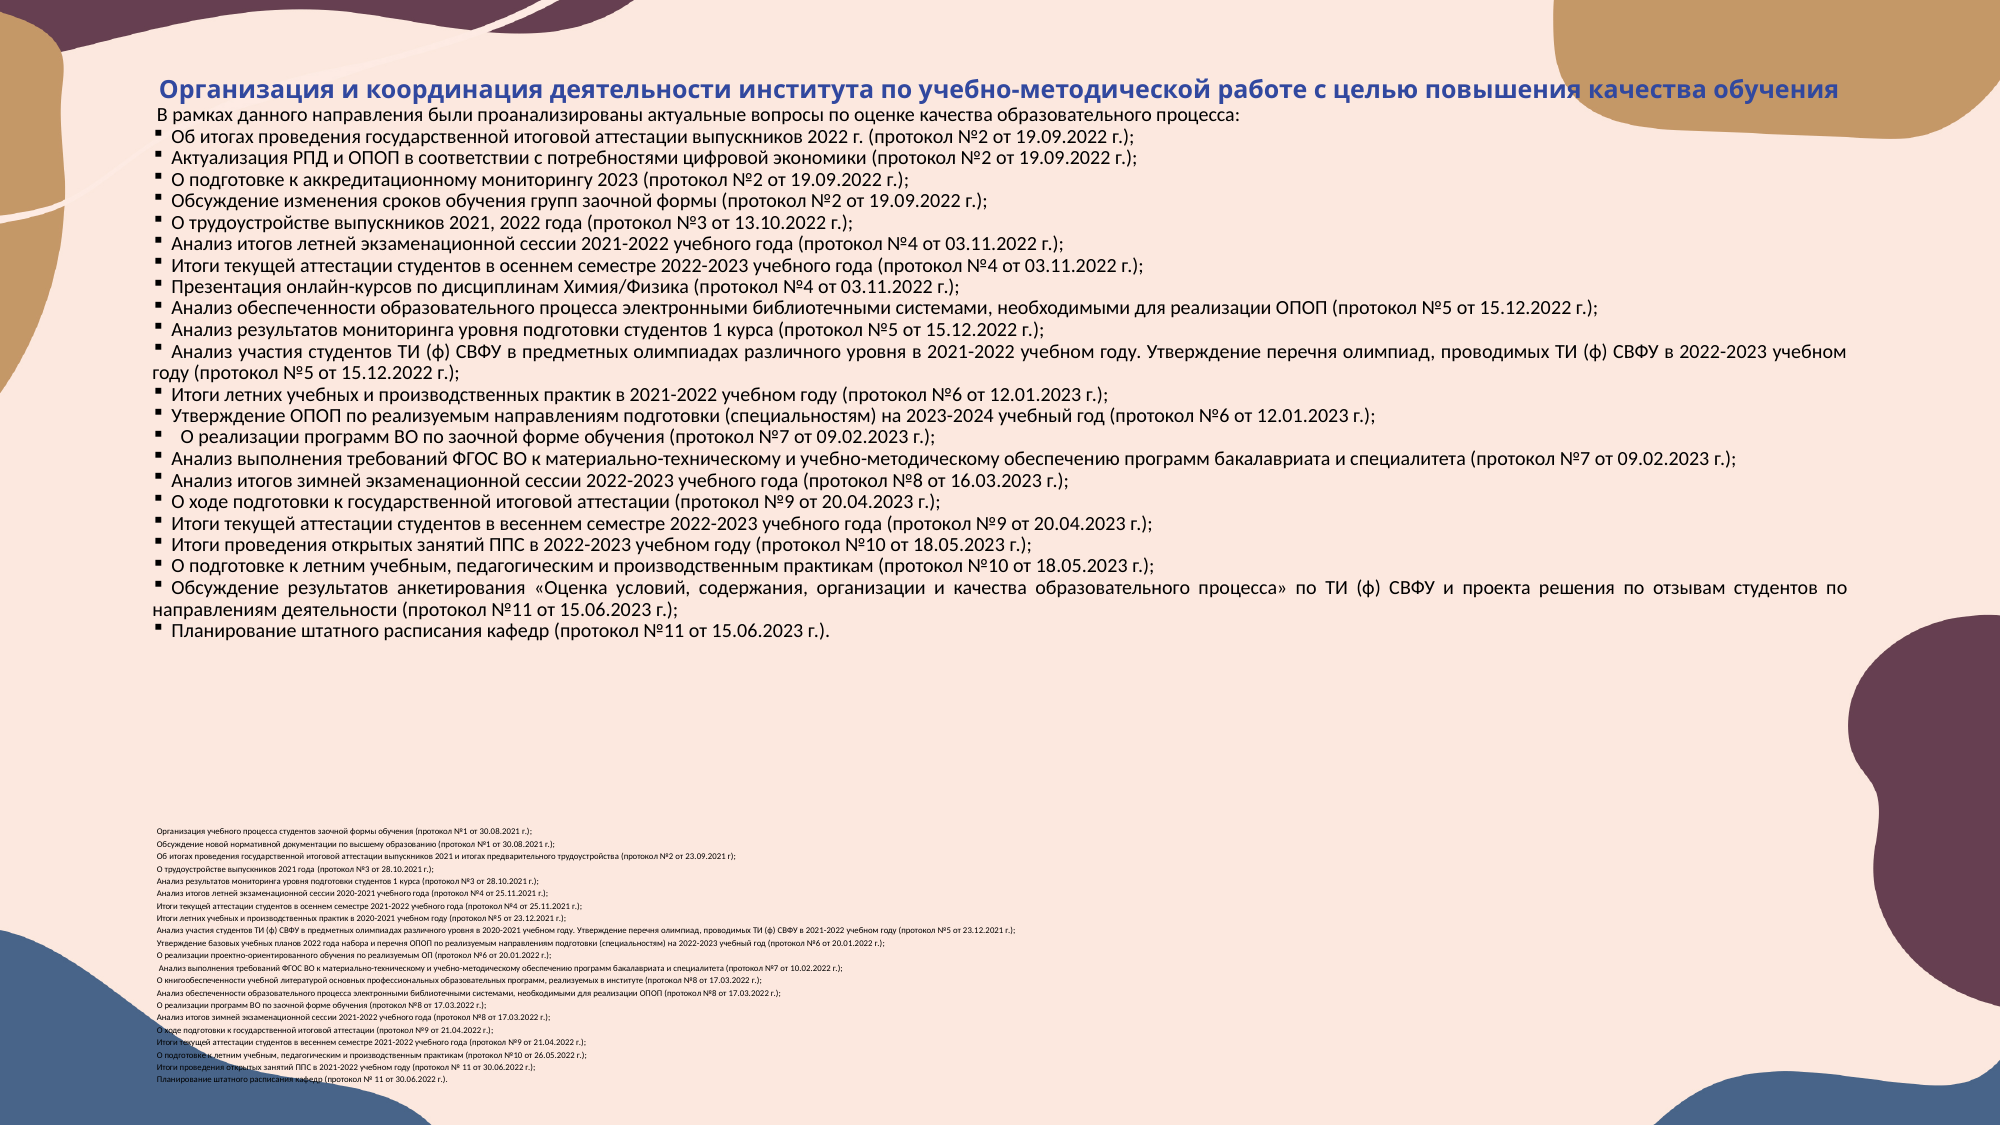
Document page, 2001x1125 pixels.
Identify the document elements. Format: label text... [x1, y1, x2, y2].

list Организация и координация деятельности института по учебно-методической работе с целью повышения качества обучения В рамках данного направления были проанализированы актуальные вопросы по оценке качества образовательного процесса: Об итогах проведения государственной итоговой аттестации выпускников 2022 г. (протокол №2 от 19.09.2022 г.); Актуализация РПД и ОПОП в соответствии с потребностями цифровой экономики (протокол №2 от 19.09.2022 г.); О подготовке к аккредитационному мониторингу 2023 (протокол №2 от 19.09.2022 г.); Обсуждение изменения сроков обучения групп заочной формы (протокол №2 от 19.09.2022 г.); О трудоустройстве выпускников 2021, 2022 года (протокол №3 от 13.10.2022 г.); Анализ итогов летней экзаменационной сессии 2021-2022 учебного года (протокол №4 от 03.11.2022 г.); Итоги текущей аттестации студентов в осеннем семестре 2022-2023 учебного года (протокол №4 от 03.11.2022 г.); Презентация онлайн-курсов по дисциплинам Химия/Физика (протокол №4 от 03.11.2022 г.); Анализ обеспеченности образовательного процесса электронными библиотечными системами, необходимыми для реализации ОПОП (протокол №5 от 15.12.2022 г.); Анализ результатов мониторинга уровня подготовки студентов 1 курса (протокол №5 от 15.12.2022 г.); Анализ участия студентов ТИ (ф) СВФУ в предметных олимпиадах различного уровня в 2021-2022 учебном году. Утверждение перечня олимпиад, проводимых ТИ (ф) СВФУ в 2022-2023 учебном году (протокол №5 от 15.12.2022 г.); Итоги летних учебных и производственных практик в 2021-2022 учебном году (протокол №6 от 12.01.2023 г.); Утверждение ОПОП по реализуемым направлениям подготовки (специальностям) на 2023-2024 учебный год (протокол №6 от 12.01.2023 г.); О реализации программ ВО по заочной форме обучения (протокол №7 от 09.02.2023 г.); Анализ выполнения требований ФГОС ВО к материально-техническому и учебно-методическому обеспечению программ бакалавриата и специалитета (протокол №7 от 09.02.2023 г.); Анализ итогов зимней экзаменационной сессии 2022-2023 учебного года (протокол №8 от 16.03.2023 г.); О ходе подготовки к государственной итоговой аттестации (протокол №9 от 20.04.2023 г.); Итоги текущей аттестации студентов в весеннем семестре 2022-2023 учебного года (протокол №9 от 20.04.2023 г.); Итоги проведения открытых занятий ППС в 2022-2023 учебном году (протокол №10 от 18.05.2023 г.); О подготовке к летним учебным, педагогическим и производственным практикам (протокол №10 от 18.05.2023 г.); Обсуждение результатов анкетирования «Оценка условий, содержания, организации и качества образовательного процесса» по ТИ (ф) СВФУ и проекта решения по отзывам студентов по направлениям деятельности (протокол №11 от 15.06.2023 г.); Планирование штатного расписания кафедр (протокол №11 от 15.06.2023 г.). Организация учебного процесса студентов заочной формы обучения (протокол №1 от 30.08.2021 г.); Обсуждение новой нормативной документации по высшему образованию (протокол №1 от 30.08.2021 г.); Об итогах проведения государственной итоговой аттестации выпускников 2021 и итогах предварительного трудоустройства (протокол №2 от 23.09.2021 г); О трудоустройстве выпускников 2021 года (протокол №3 от 28.10.2021 г.); Анализ результатов мониторинга уровня подготовки студентов 1 курса (протокол №3 от 28.10.2021 г.); Анализ итогов летней экзаменационной сессии 2020-2021 учебного года (протокол №4 от 25.11.2021 г.); Итоги текущей аттестации студентов в осеннем семестре 2021-2022 учебного года (протокол №4 от 25.11.2021 г.); Итоги летних учебных и производственных практик в 2020-2021 учебном году (протокол №5 от 23.12.2021 г.); Анализ участия студентов ТИ (ф) СВФУ в предметных олимпиадах различного уровня в 2020-2021 учебном году. Утверждение перечня олимпиад, проводимых ТИ (ф) СВФУ в 2021-2022 учебном году (протокол №5 от 23.12.2021 г.); Утверждение базовых учебных планов 2022 года набора и перечня ОПОП по реализуемым направлениям подготовки (специальностям) на 2022-2023 учебный год (протокол №6 от 20.01.2022 г.); О реализации проектно-ориентированного обучения по реализуемым ОП (протокол №6 от 20.01.2022 г.); Анализ выполнения требований ФГОС ВО к материально-техническому и учебно-методическому обеспечению программ бакалавриата и специалитета (протокол №7 от 10.02.2022 г.); О книгообеспеченности учебной литературой основных профессиональных образовательных программ, реализуемых в институте (протокол №8 от 17.03.2022 г.); Анализ обеспеченности образовательного процесса электронными библиотечными системами, необходимыми для реализации ОПОП (протокол №8 от 17.03.2022 г.); О реализации программ ВО по заочной форме обучения (протокол №8 от 17.03.2022 г.); Анализ итогов зимней экзаменационной сессии 2021-2022 учебного года (протокол №8 от 17.03.2022 г.); О ходе подготовки к государственной итоговой аттестации (протокол №9 от 21.04.2022 г.); Итоги текущей аттестации студентов в весеннем семестре 2021-2022 учебного года (протокол №9 от 21.04.2022 г.); О подготовке к летним учебным, педагогическим и производственным практикам (протокол №10 от 26.05.2022 г.); Итоги проведения открытых занятий ППС в 2021-2022 учебном году (протокол № 11 от 30.06.2022 г.); Планирование штатного расписания кафедр (протокол № 11 от 30.06.2022 г.). [137, 49, 1863, 1125]
picture [0, 0, 2000, 1125]
